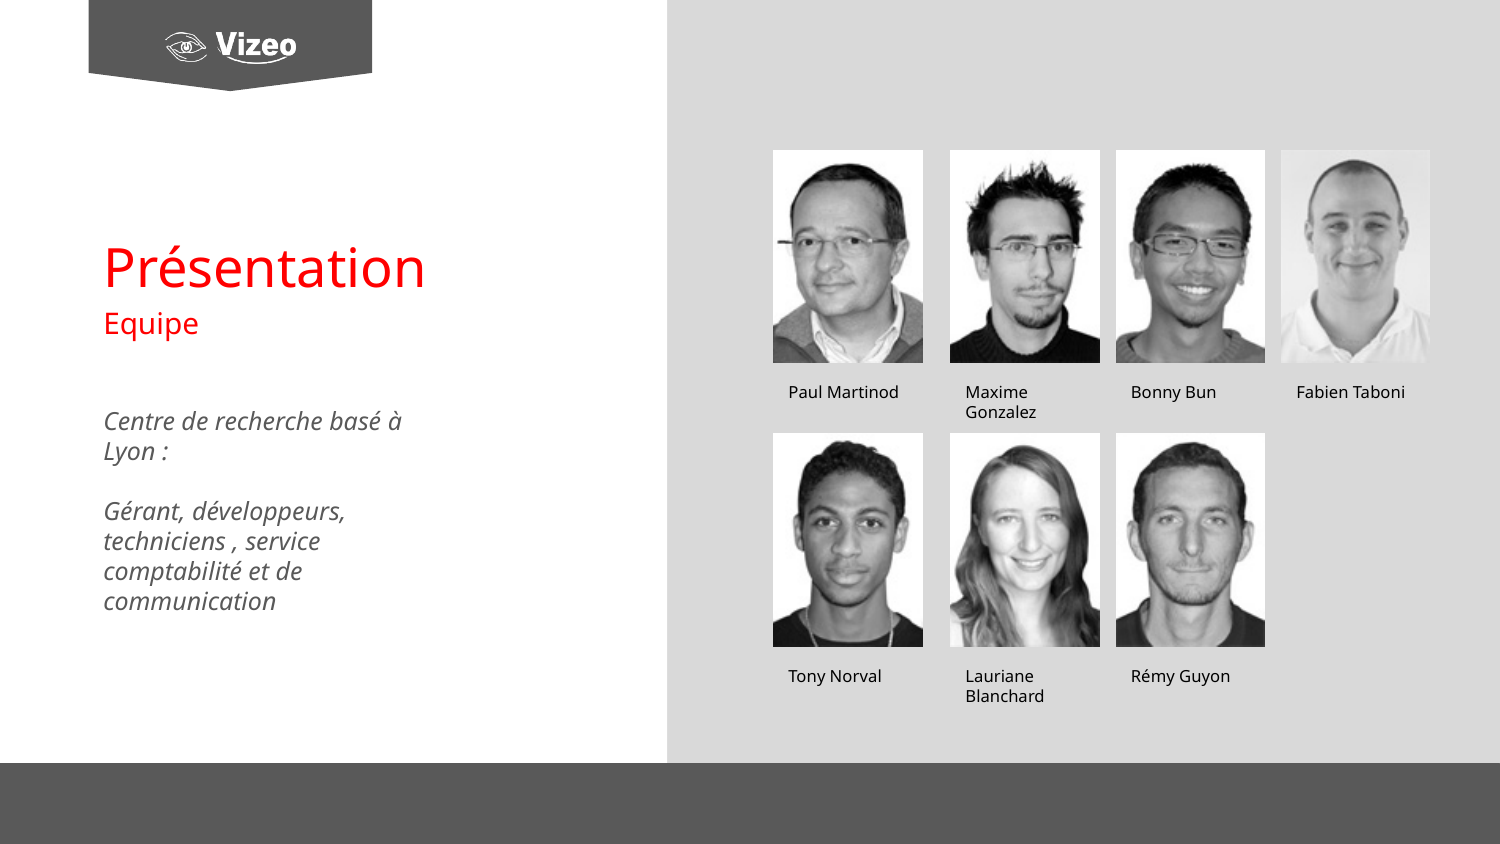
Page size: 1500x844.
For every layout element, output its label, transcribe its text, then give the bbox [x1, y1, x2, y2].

picture [773, 149, 923, 363]
picture [164, 31, 296, 65]
picture [1115, 433, 1265, 647]
text_box Centre de recherche basé à Lyon : Gérant, développeurs, techniciens , service comptabilité et de communication [88, 398, 437, 668]
text_box Tony Norval [773, 658, 928, 693]
text_box Maxime Gonzalez [950, 374, 1105, 430]
text_box Lauriane Blanchard [950, 658, 1105, 713]
picture [1281, 149, 1431, 363]
text_box [86, 0, 374, 93]
picture [773, 433, 923, 647]
text_box Rémy Guyon [1116, 658, 1270, 693]
text_box [0, 763, 1500, 844]
picture [950, 149, 1100, 363]
text_box [0, 0, 669, 763]
picture [1115, 149, 1265, 363]
text_box Bonny Bun [1116, 374, 1270, 410]
picture [950, 433, 1100, 647]
text_box Paul Martinod [773, 374, 928, 410]
text_box Fabien Taboni [1281, 374, 1435, 410]
title Présentation Equipe [88, 221, 715, 351]
